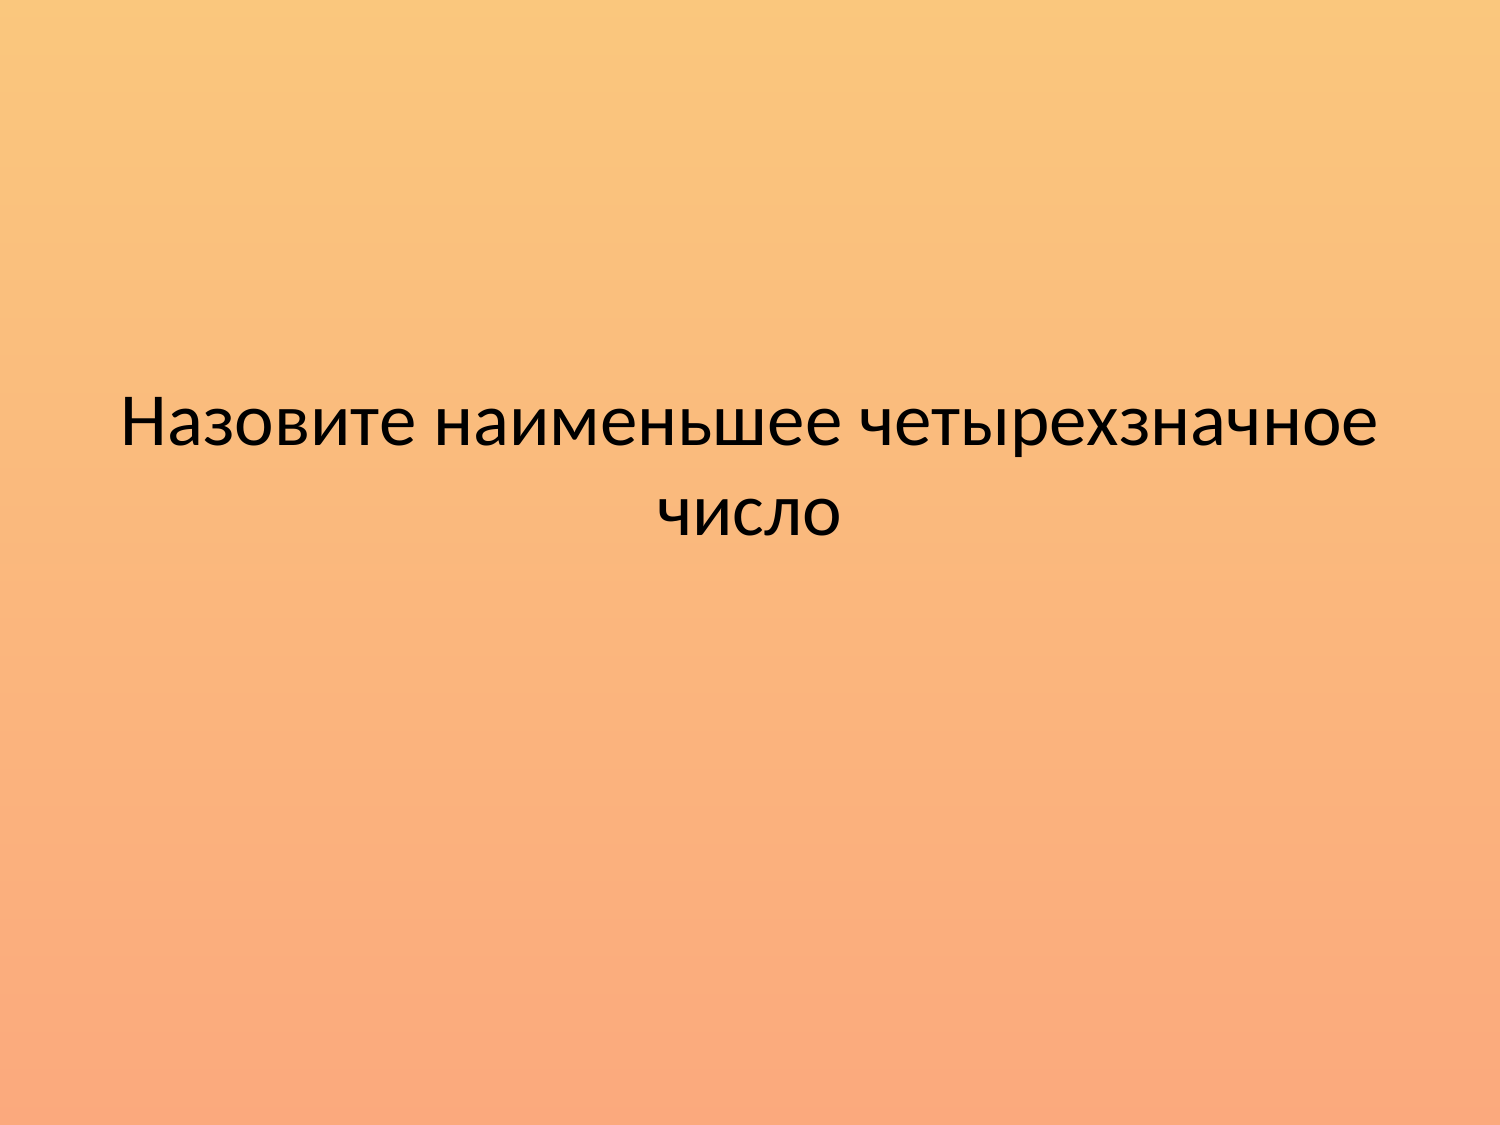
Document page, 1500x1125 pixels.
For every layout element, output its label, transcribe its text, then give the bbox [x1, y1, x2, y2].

text_box Назовите наименьшее четырехзначное число [81, 363, 1418, 558]
